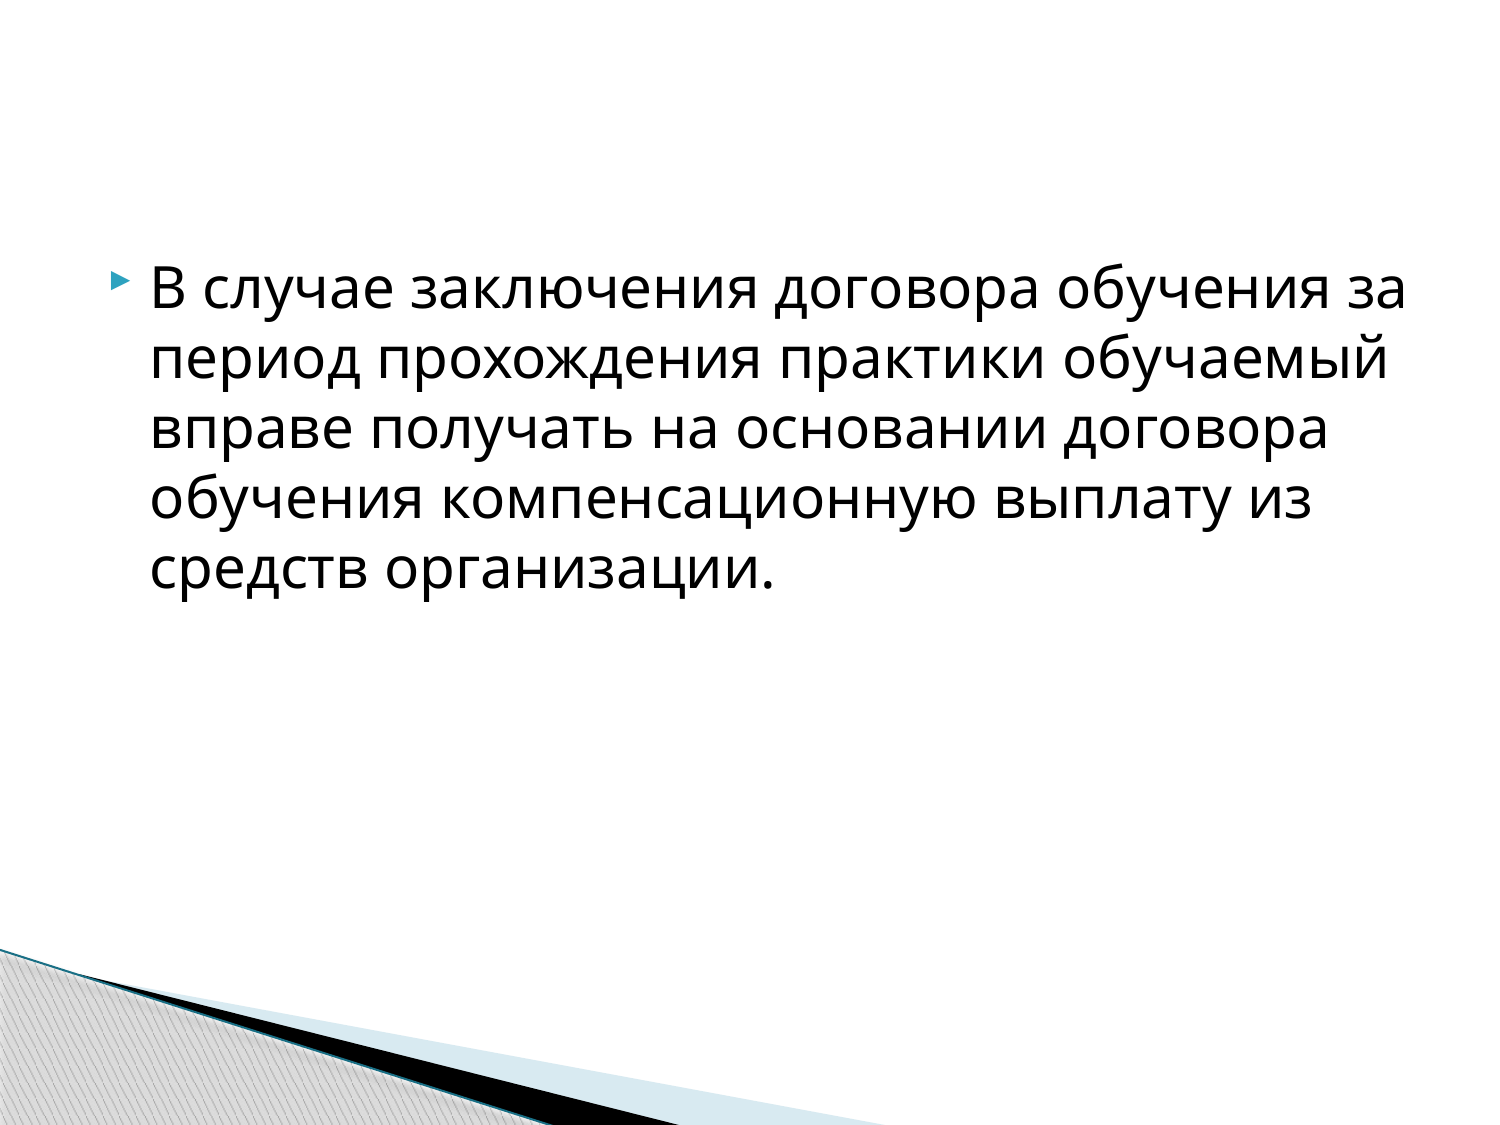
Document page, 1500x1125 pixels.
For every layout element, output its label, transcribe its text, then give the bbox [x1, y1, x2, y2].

list В случае заключения договора обучения за период прохождения практики обучаемый вправе получать на основании договора обучения компенсационную выплату из средств организации. [75, 243, 1425, 986]
